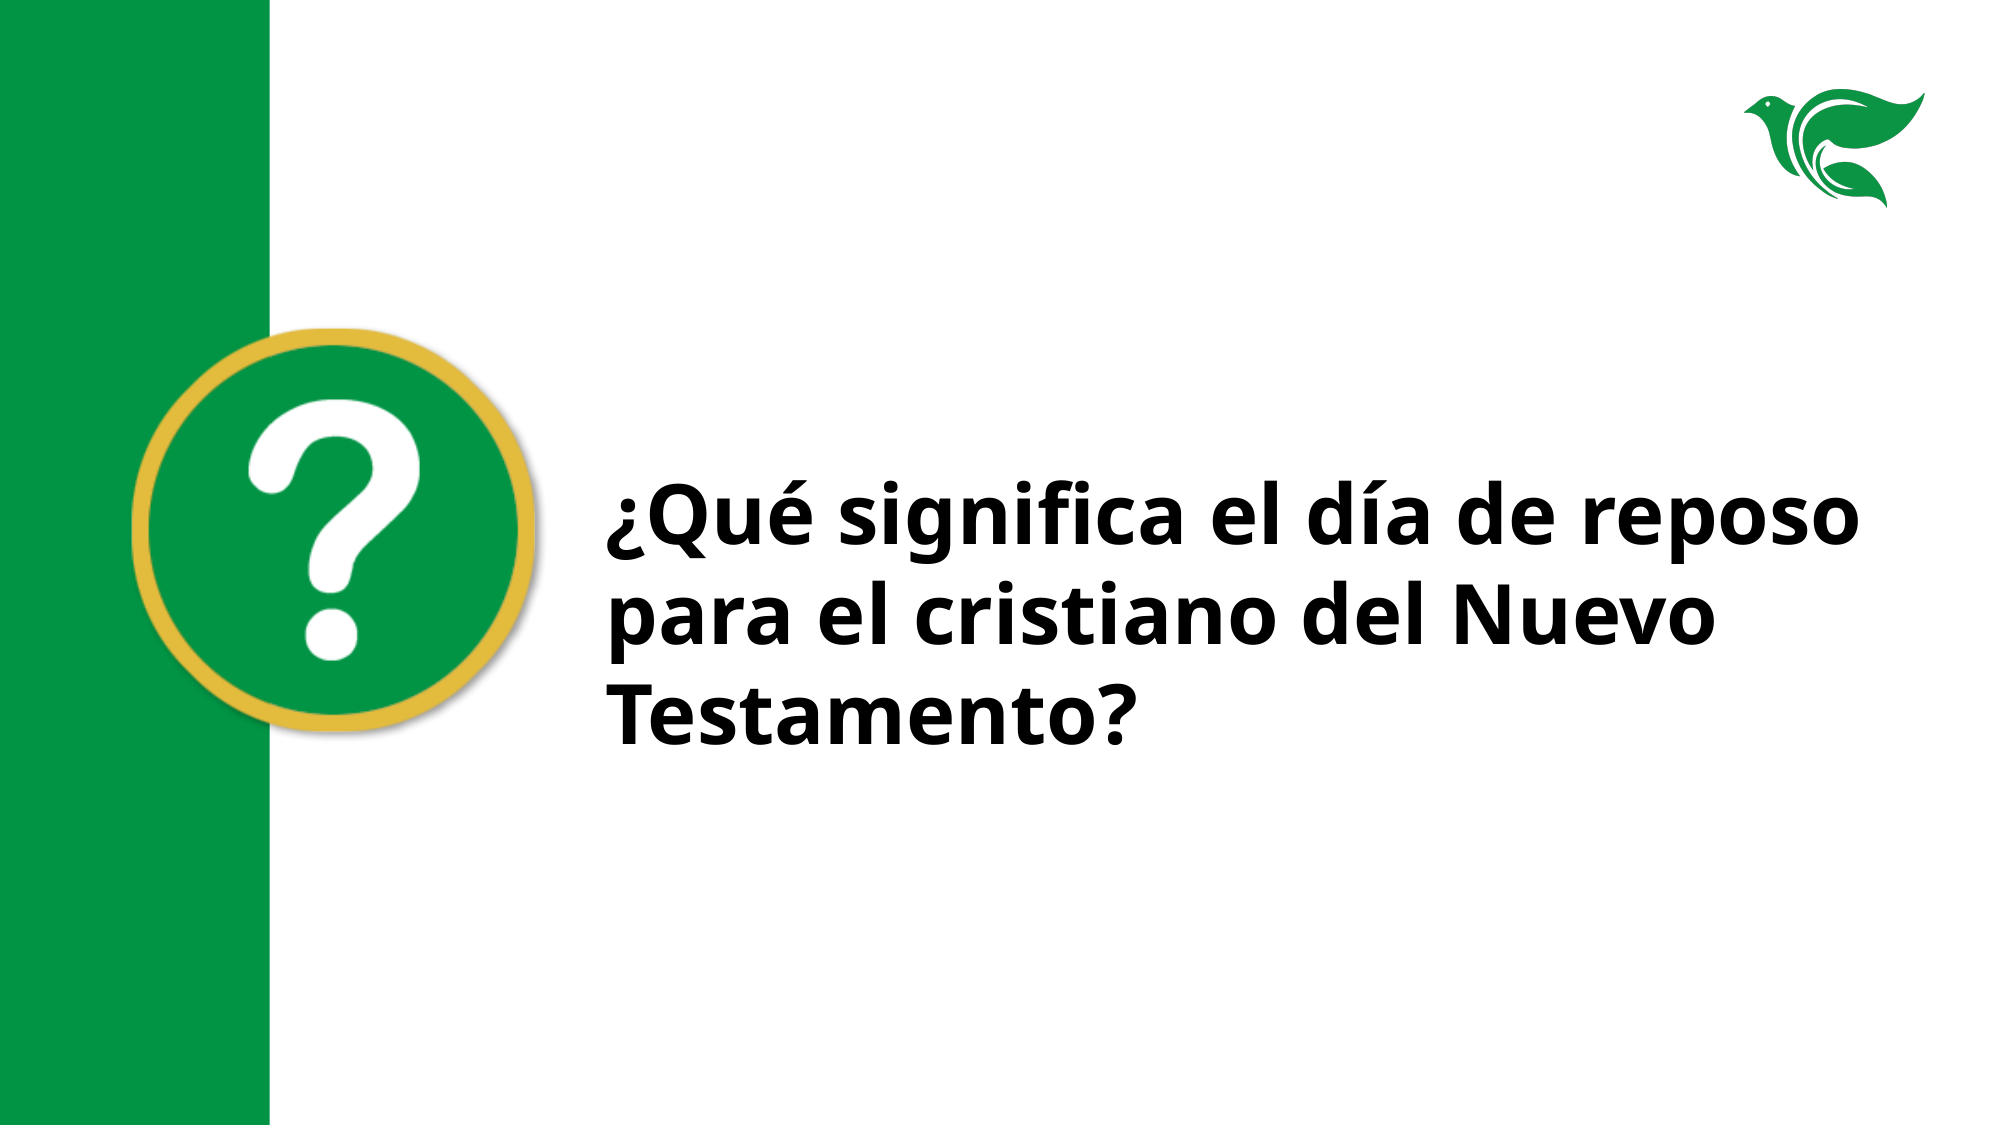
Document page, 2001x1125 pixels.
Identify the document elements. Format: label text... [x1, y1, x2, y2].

text_box ¿Qué significa el día de reposo para el cristiano del Nuevo Testamento? [595, 453, 1908, 769]
picture [77, 254, 592, 783]
text_box [0, 0, 270, 1125]
picture [1722, 47, 1953, 240]
